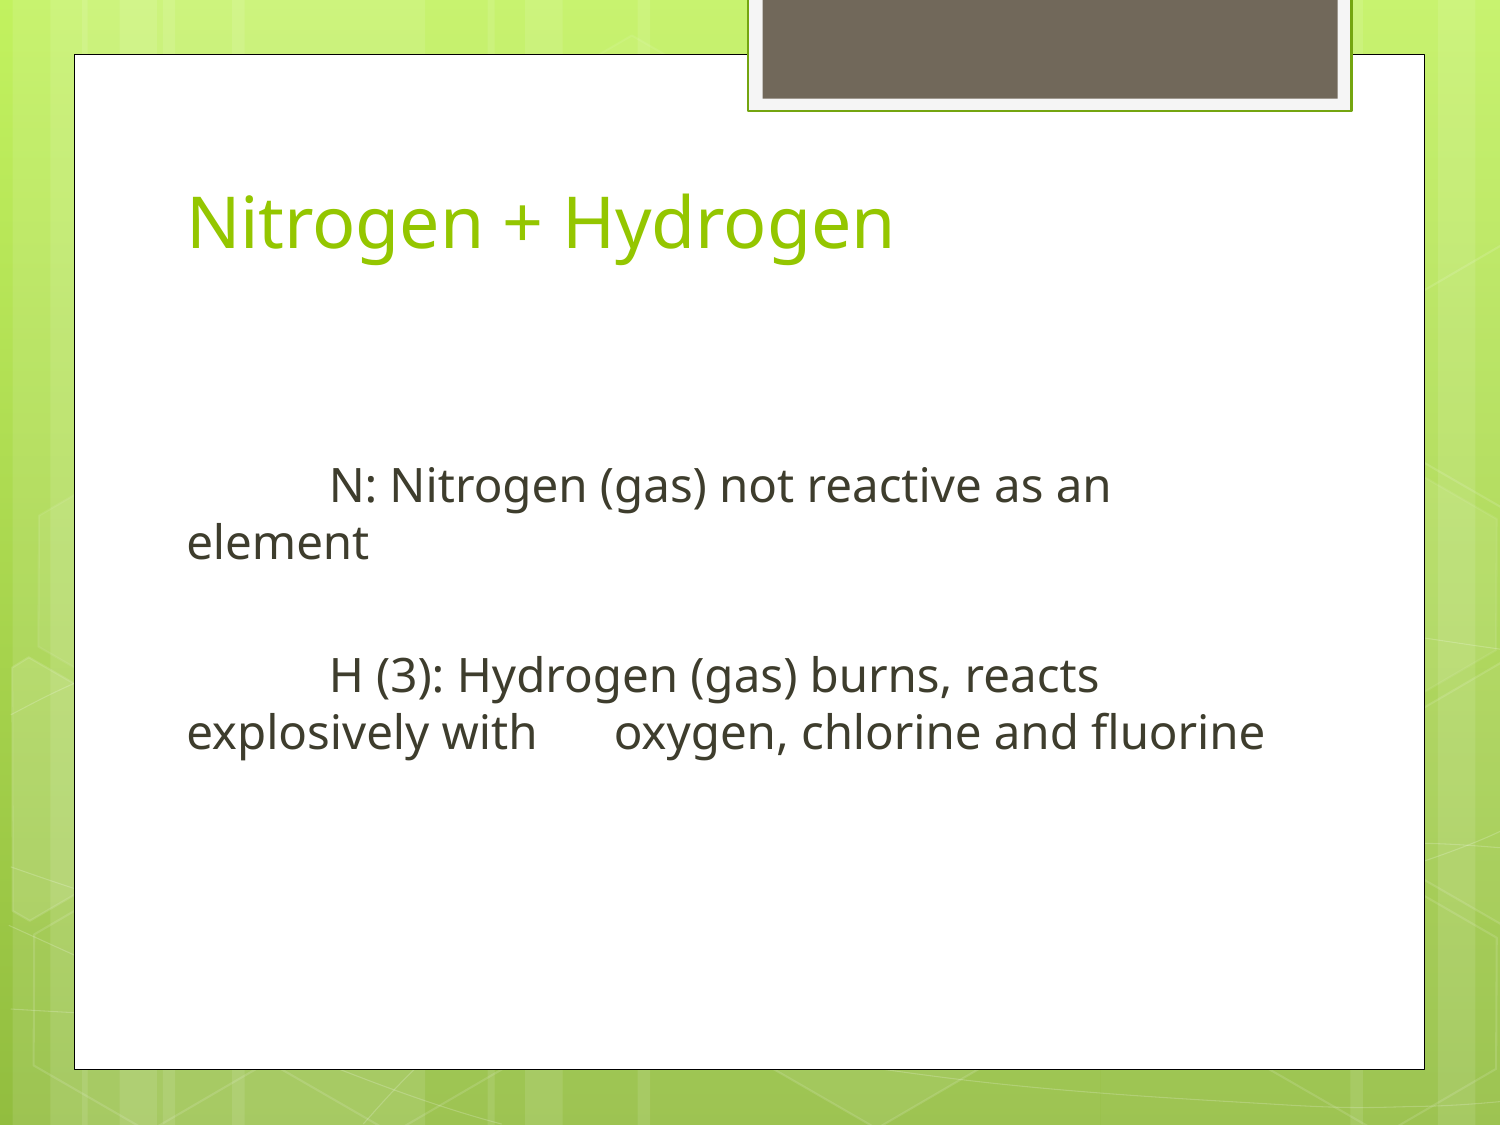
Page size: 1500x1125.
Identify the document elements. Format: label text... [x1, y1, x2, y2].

title Nitrogen + Hydrogen [171, 168, 1324, 357]
list N: Nitrogen (gas) not reactive as an element H (3): Hydrogen (gas) burns, reacts explosively with oxygen, chlorine and fluorine [171, 381, 1283, 957]
